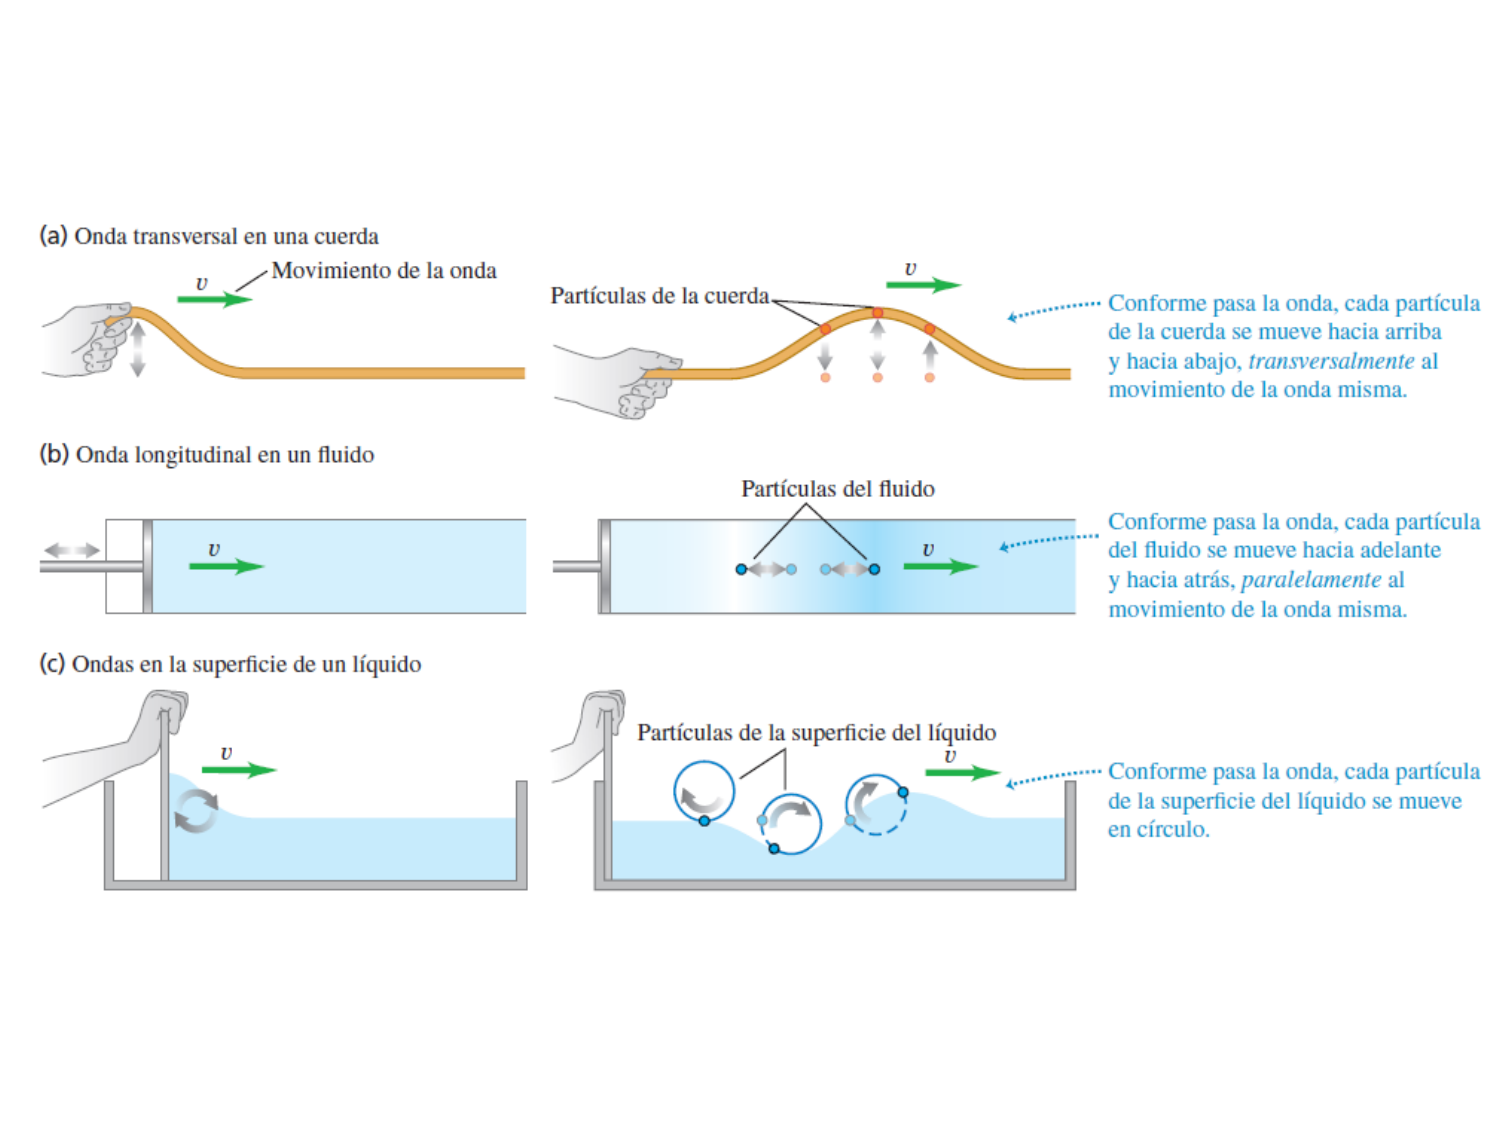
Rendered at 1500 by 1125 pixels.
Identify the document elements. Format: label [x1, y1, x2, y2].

picture [0, 216, 1500, 909]
